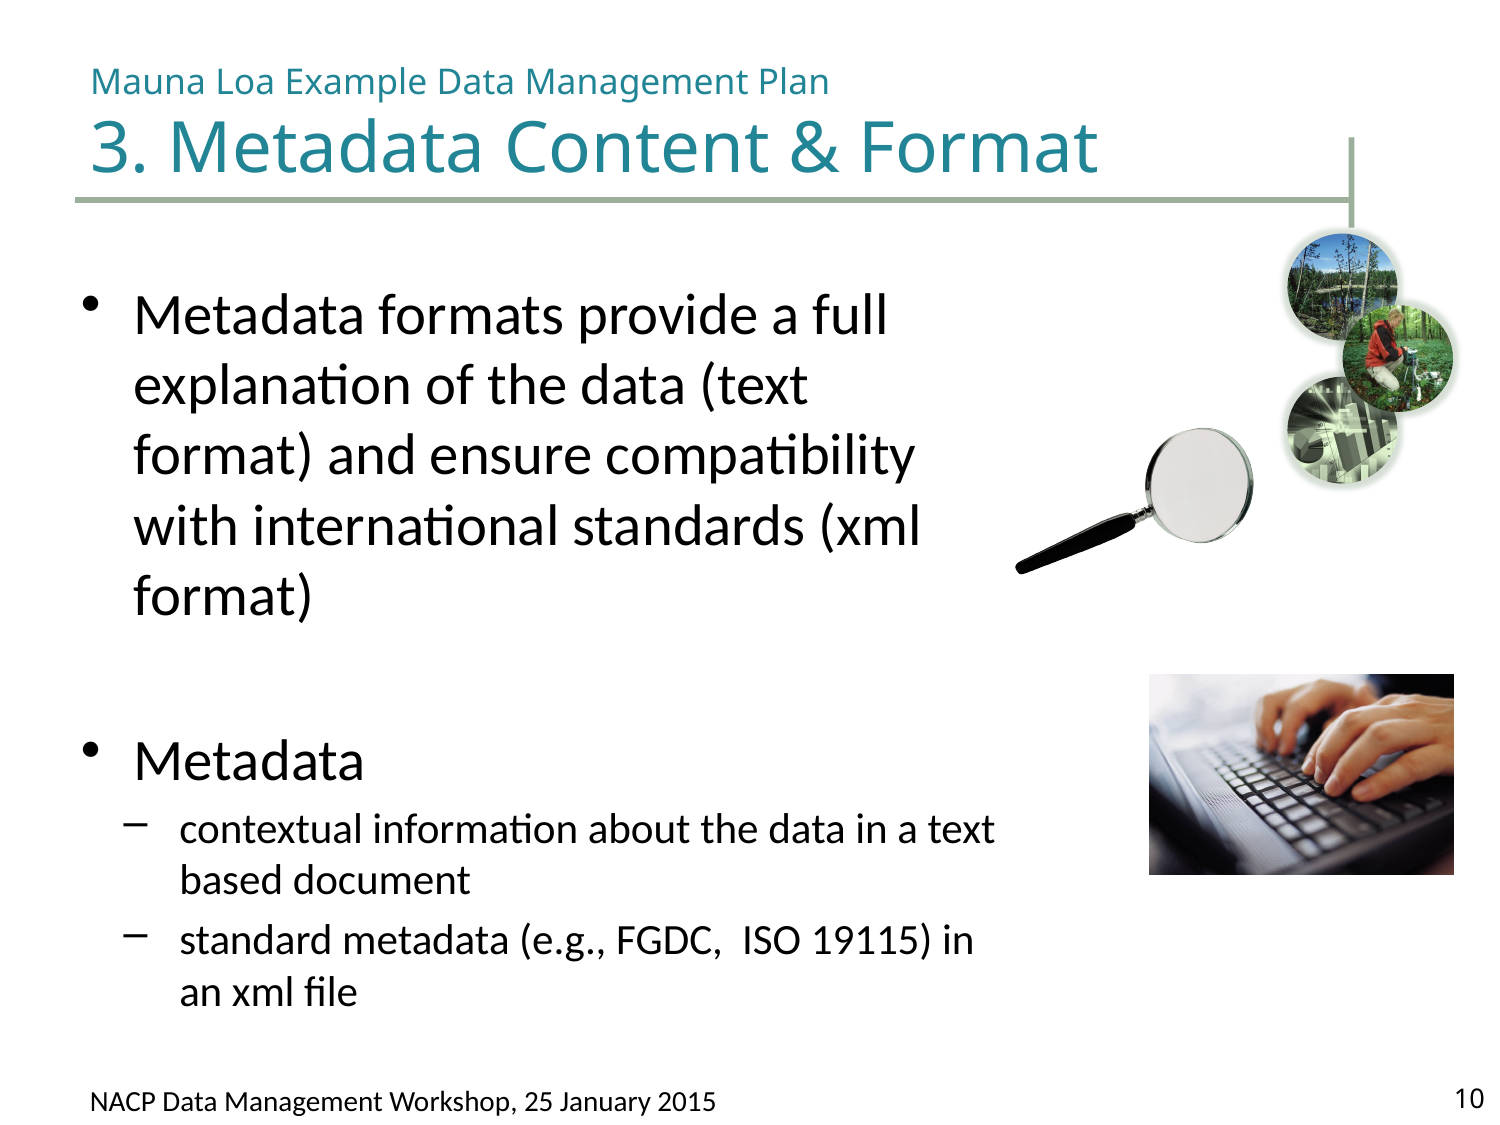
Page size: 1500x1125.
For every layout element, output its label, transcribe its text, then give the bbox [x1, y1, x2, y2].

picture [1149, 674, 1454, 875]
text_box 10 [1150, 1074, 1500, 1125]
picture [1342, 305, 1453, 412]
list Metadata formats provide a full explanation of the data (text format) and ensure compatibility with international standards (xml format) Metadata contextual information about the data in a text based document standard metadata (e.g., FGDC, ISO 19115) in an xml file [65, 267, 1013, 1026]
picture [1287, 233, 1398, 341]
title Mauna Loa Example Data Management Plan 3. Metadata Content & Format [74, 44, 1351, 201]
picture [1012, 424, 1257, 578]
